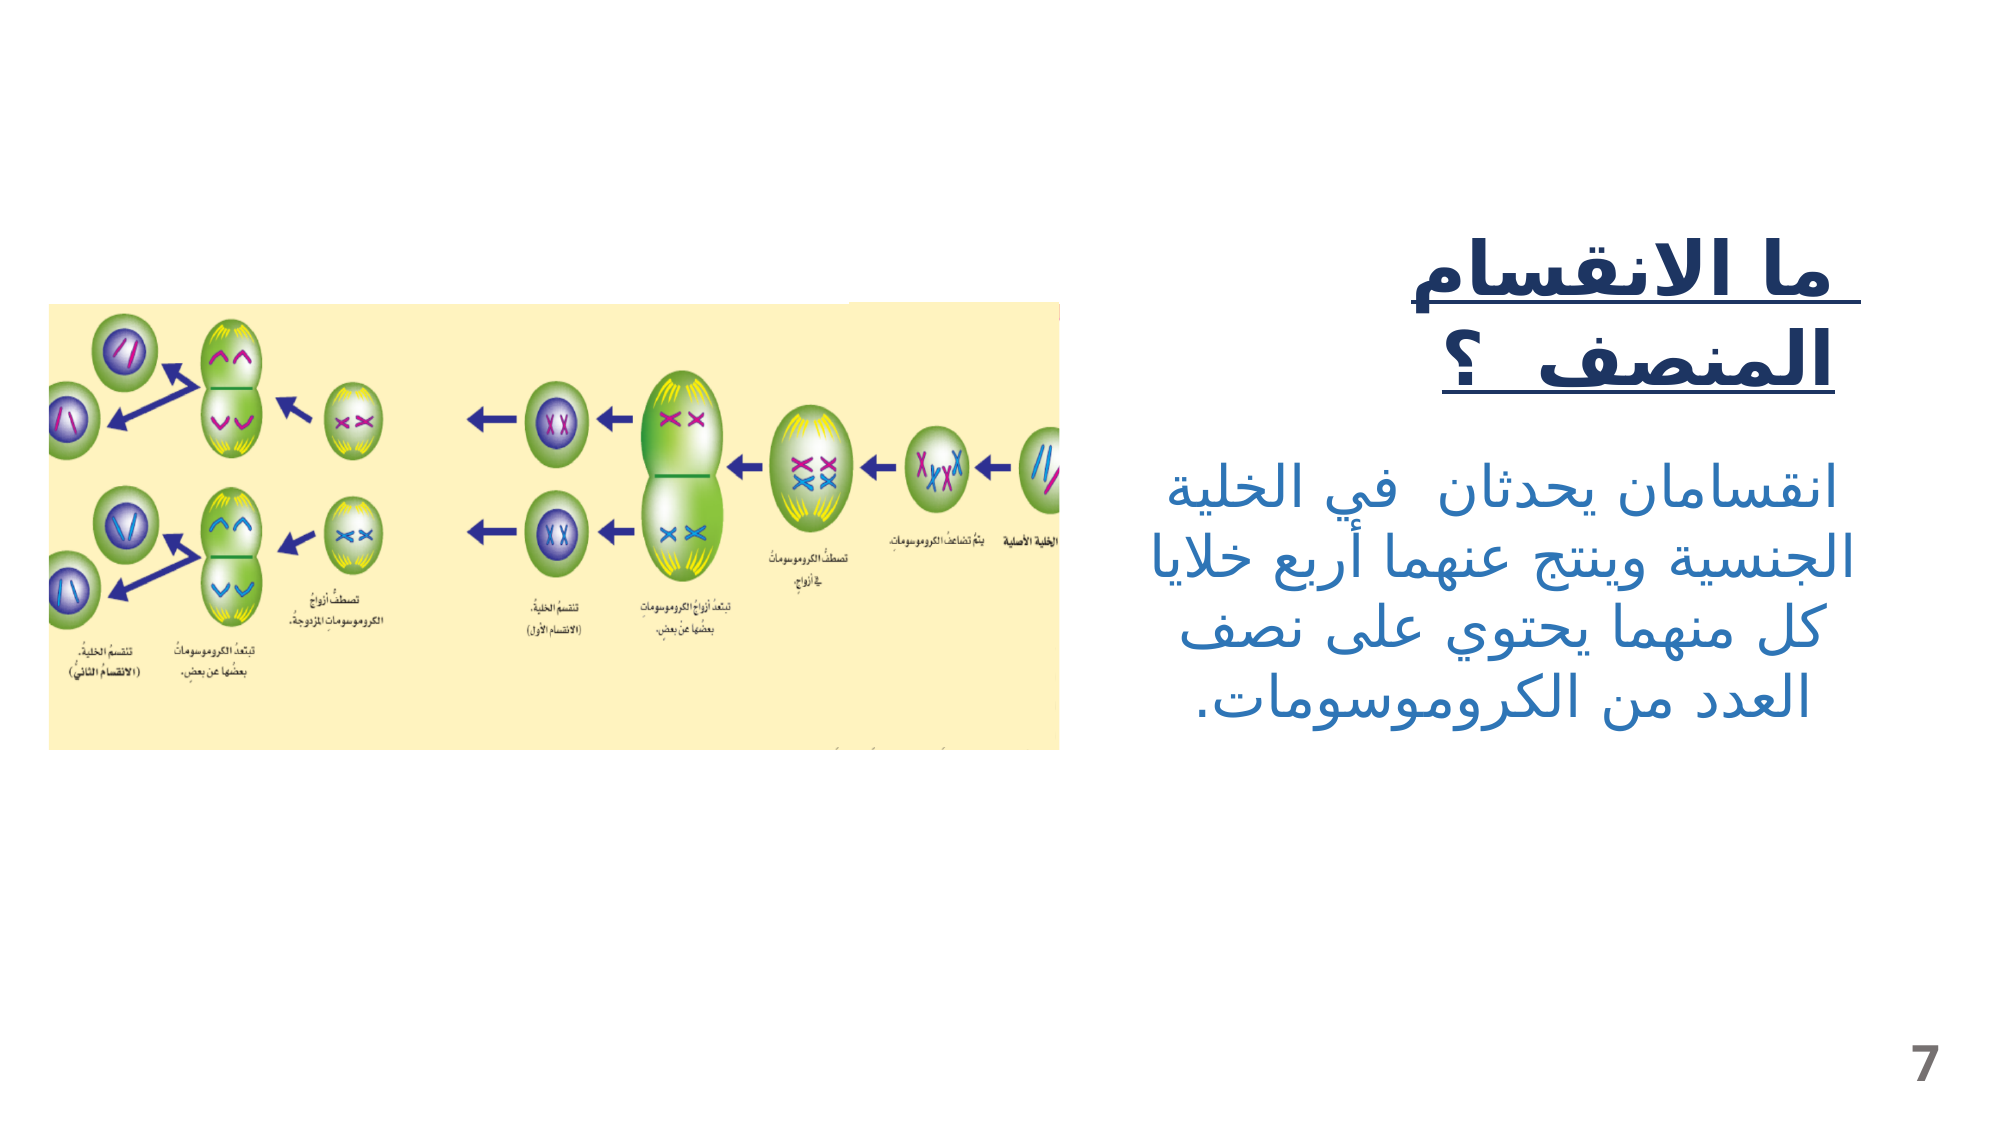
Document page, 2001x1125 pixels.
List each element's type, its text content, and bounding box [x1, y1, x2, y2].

text_box 7 [1889, 1024, 1962, 1108]
text_box انقسامان يحدثان في الخلية الجنسية وينتج عنهما أربع خلايا كل منهما يحتوي على نصف العدد من الكروموسومات. [1116, 441, 1890, 737]
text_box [48, 302, 1060, 750]
text_box ما الانقسام المنصف ؟ [1320, 212, 1850, 408]
